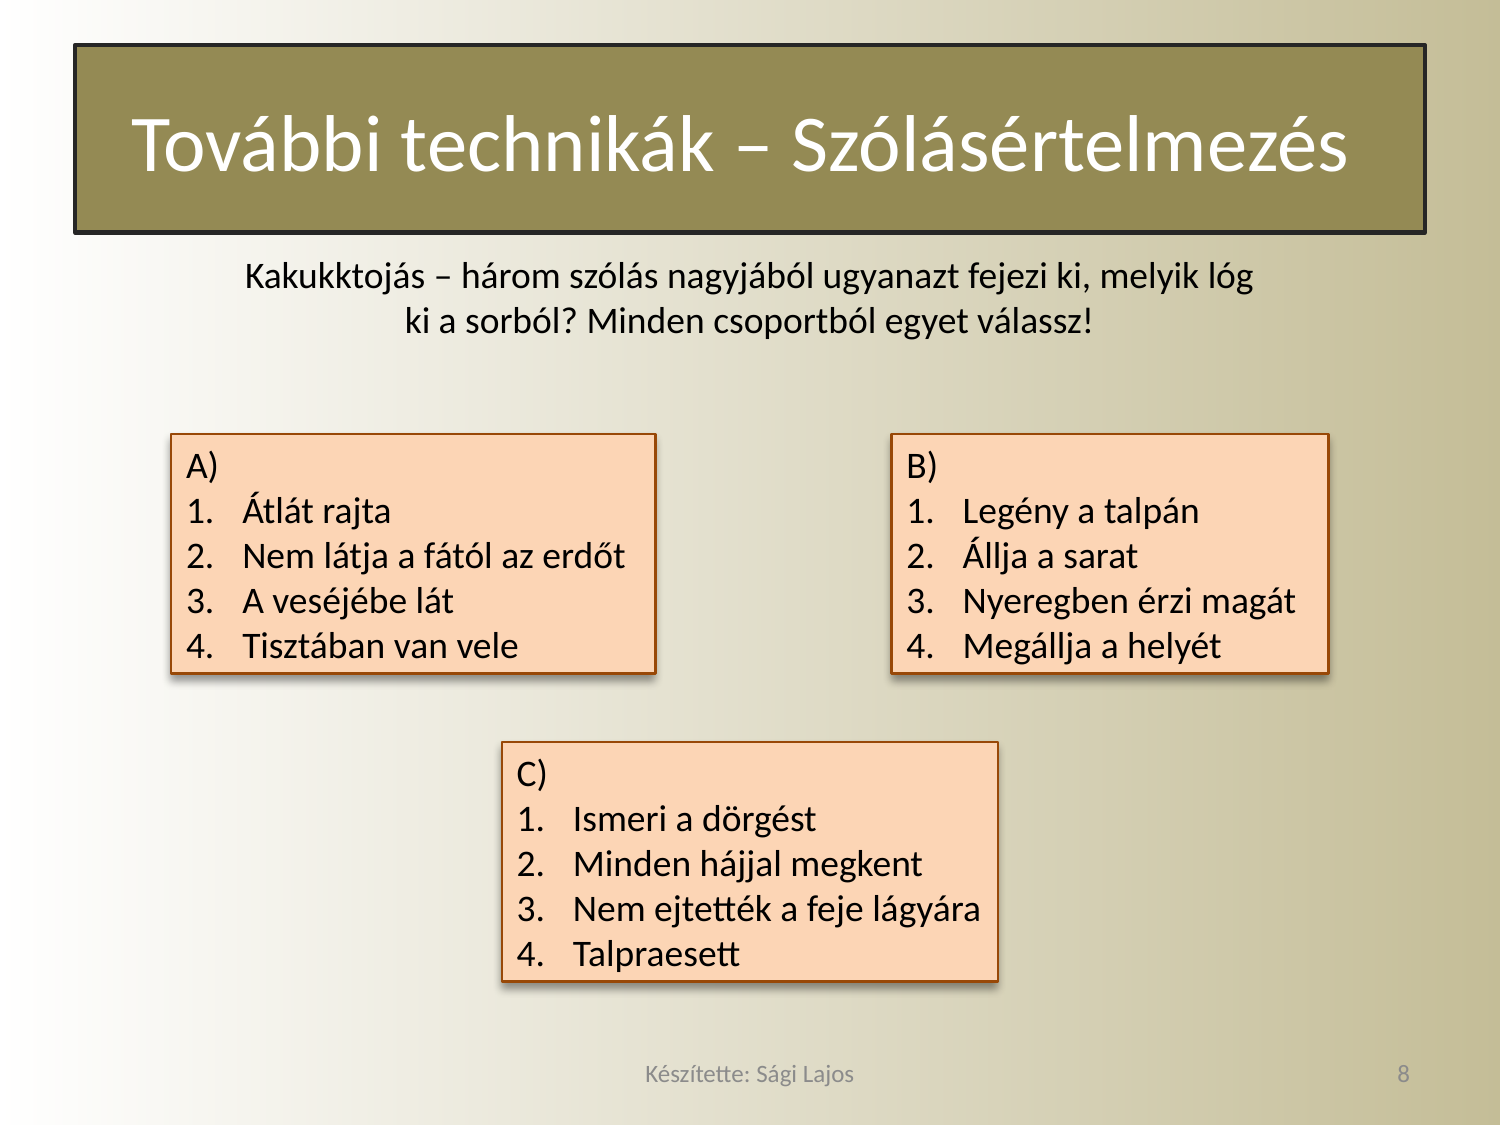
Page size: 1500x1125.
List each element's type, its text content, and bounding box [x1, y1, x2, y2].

text_box C) Ismeri a dörgést Minden hájjal megkent Nem ejtették a feje lágyára Talpraesett [501, 741, 999, 982]
footer Készítette: Sági Lajos [512, 1042, 988, 1103]
text_box Kakukktojás – három szólás nagyjából ugyanazt fejezi ki, melyik lóg ki a sorból? Minden csoportból egyet válassz! [218, 243, 1282, 349]
slide_number 8 [1074, 1042, 1425, 1103]
title További technikák – Szólásértelmezés [73, 43, 1427, 235]
text_box B) Legény a talpán Állja a sarat Nyeregben érzi magát Megállja a helyét [891, 433, 1329, 674]
text_box A) Átlát rajta Nem látja a fától az erdőt A veséjébe lát Tisztában van vele [171, 433, 656, 674]
